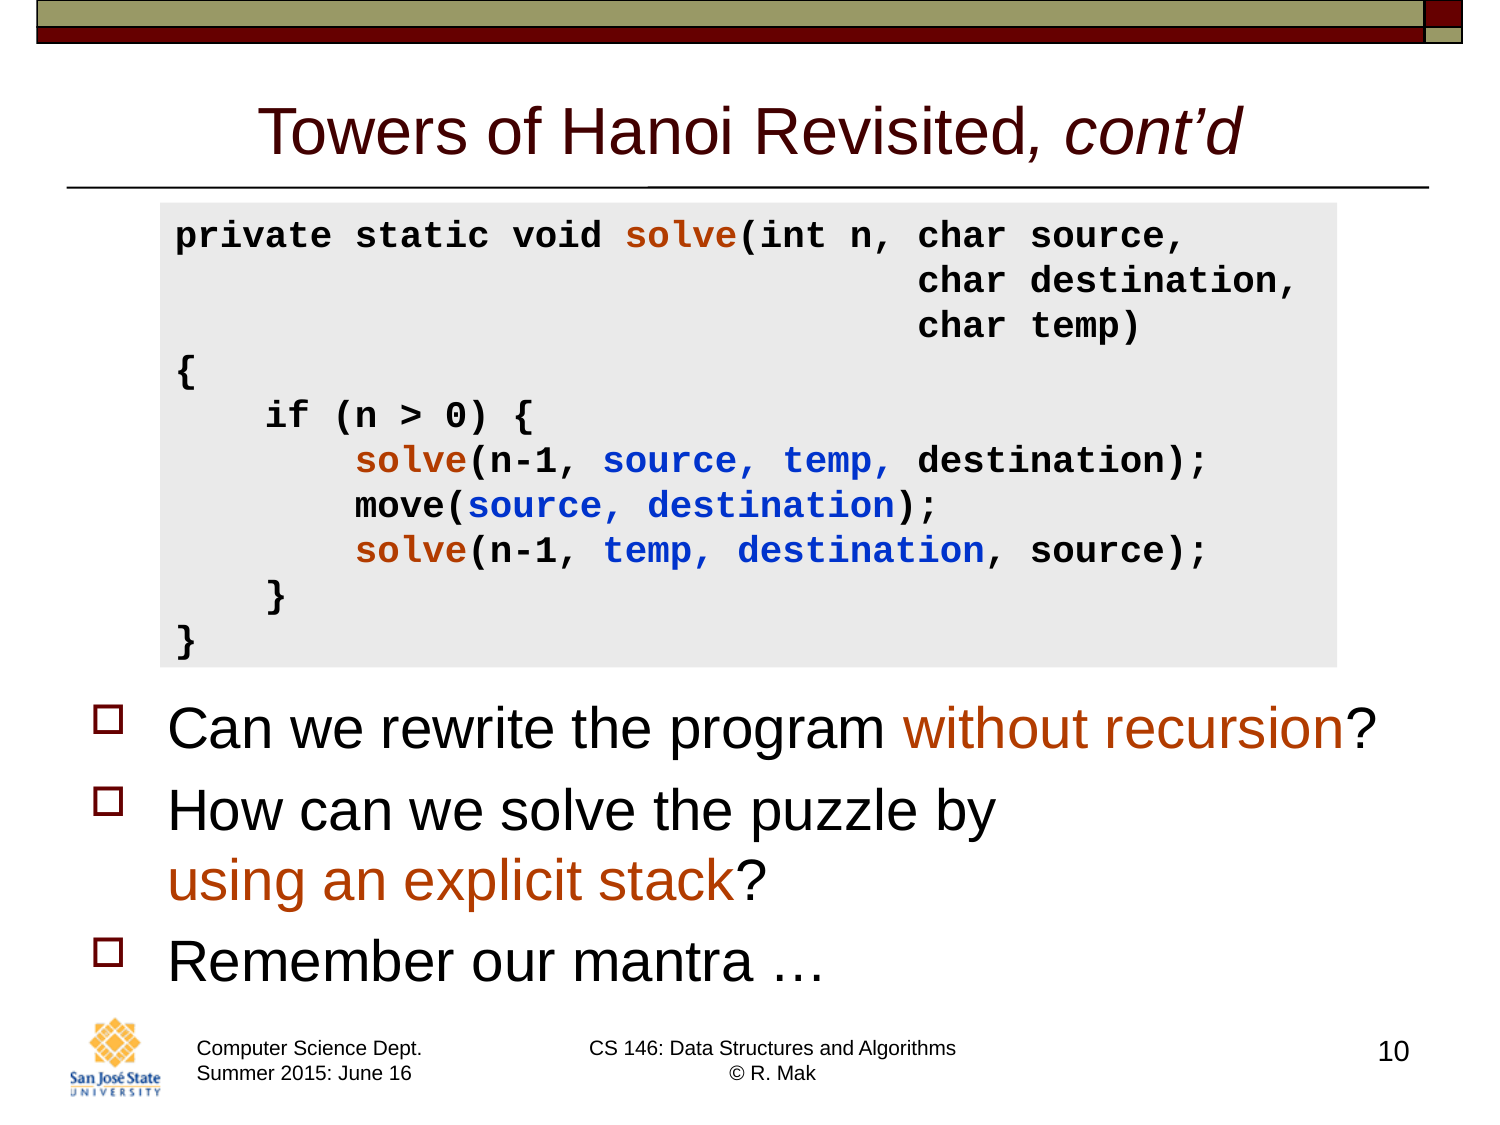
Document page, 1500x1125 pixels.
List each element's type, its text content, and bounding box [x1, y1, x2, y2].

text_box private static void solve(int n, char source, char destination, char temp) { if (n > 0) { solve(n-1, source, temp, destination); move(source, destination); solve(n-1, temp, destination, source); } } [160, 202, 1338, 668]
picture [60, 1012, 166, 1112]
slide_number 10 [1112, 1025, 1425, 1100]
title Towers of Hanoi Revisited, cont’d [75, 67, 1425, 175]
list Can we rewrite the program without recursion? How can we solve the puzzle by using an explicit stack? Remember our mantra … [75, 682, 1425, 1013]
